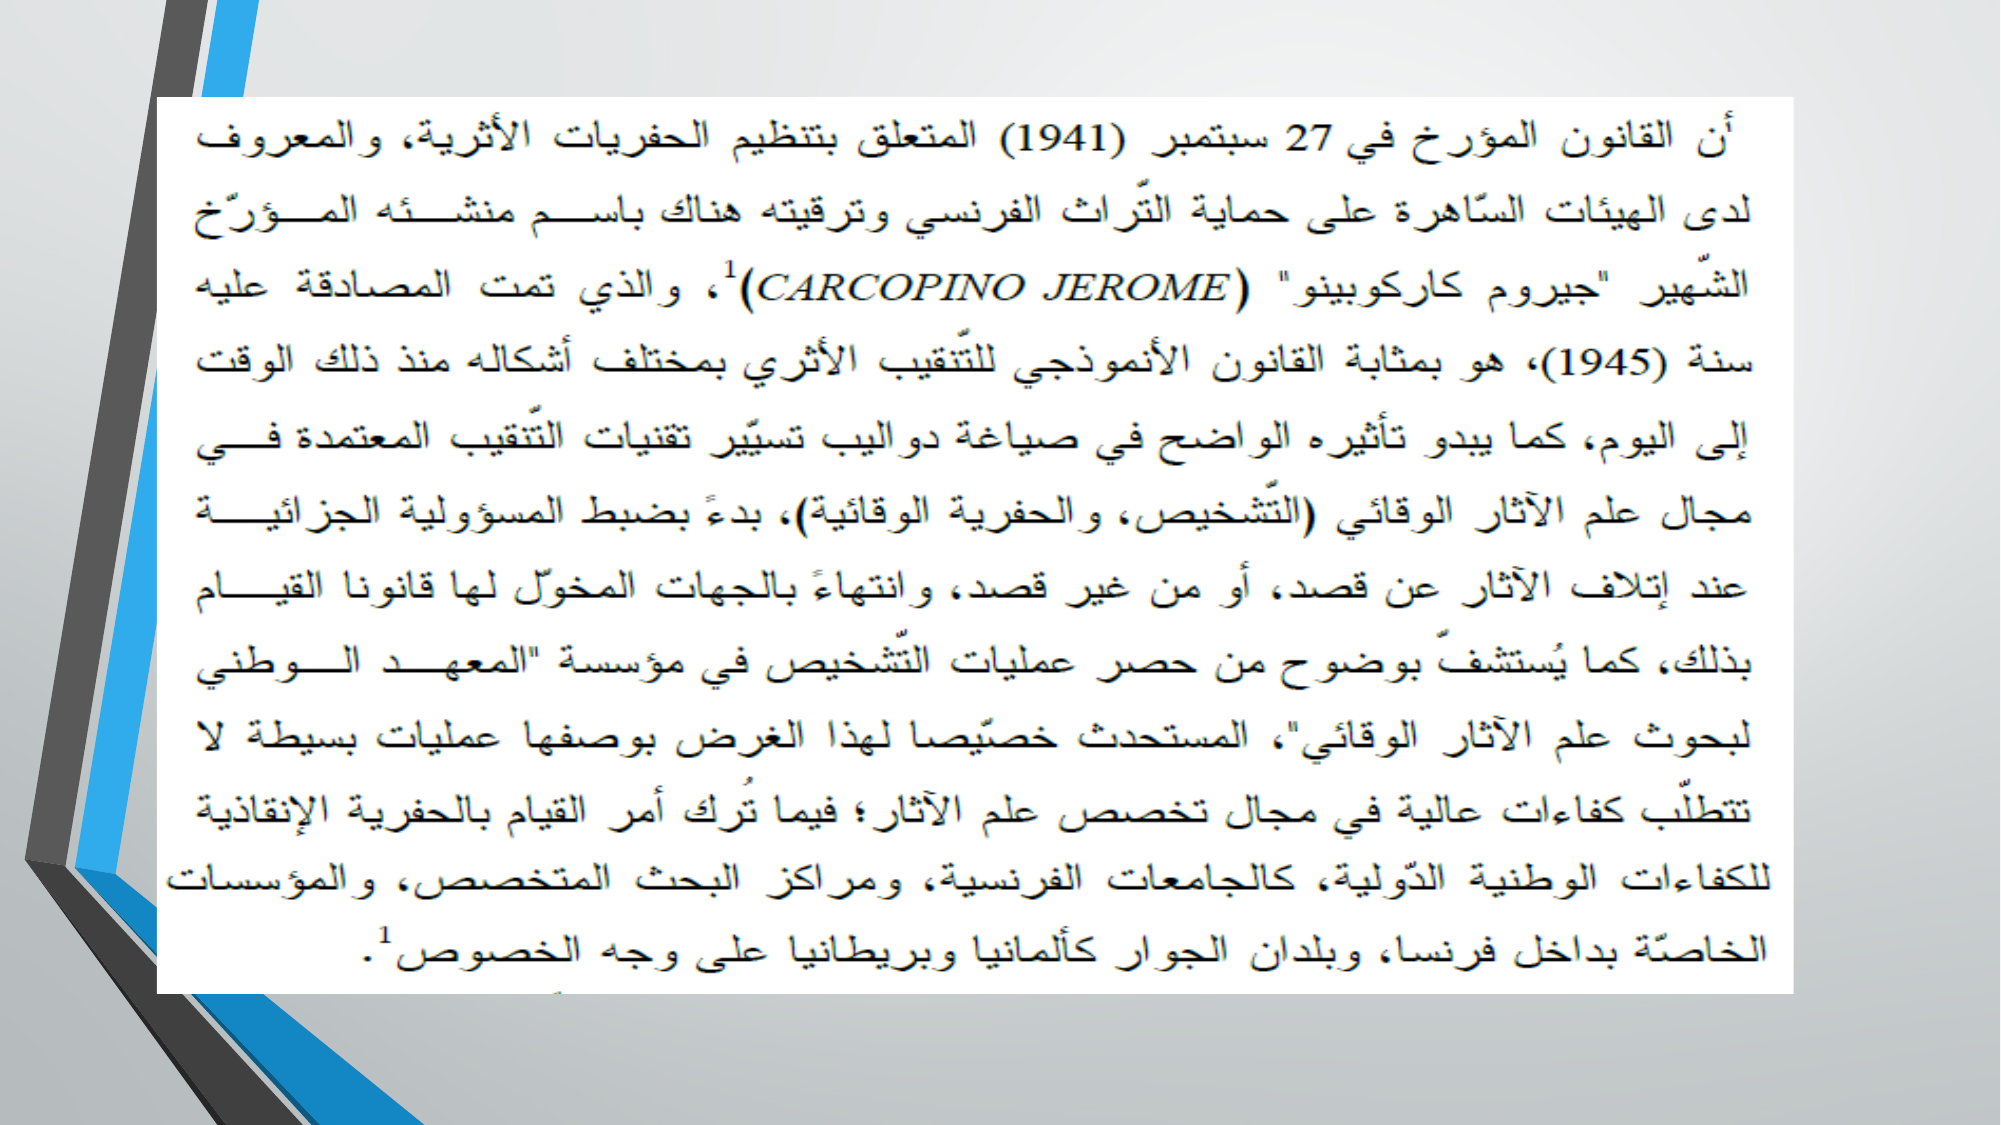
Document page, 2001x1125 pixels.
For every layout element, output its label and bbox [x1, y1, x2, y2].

picture [156, 97, 1794, 994]
